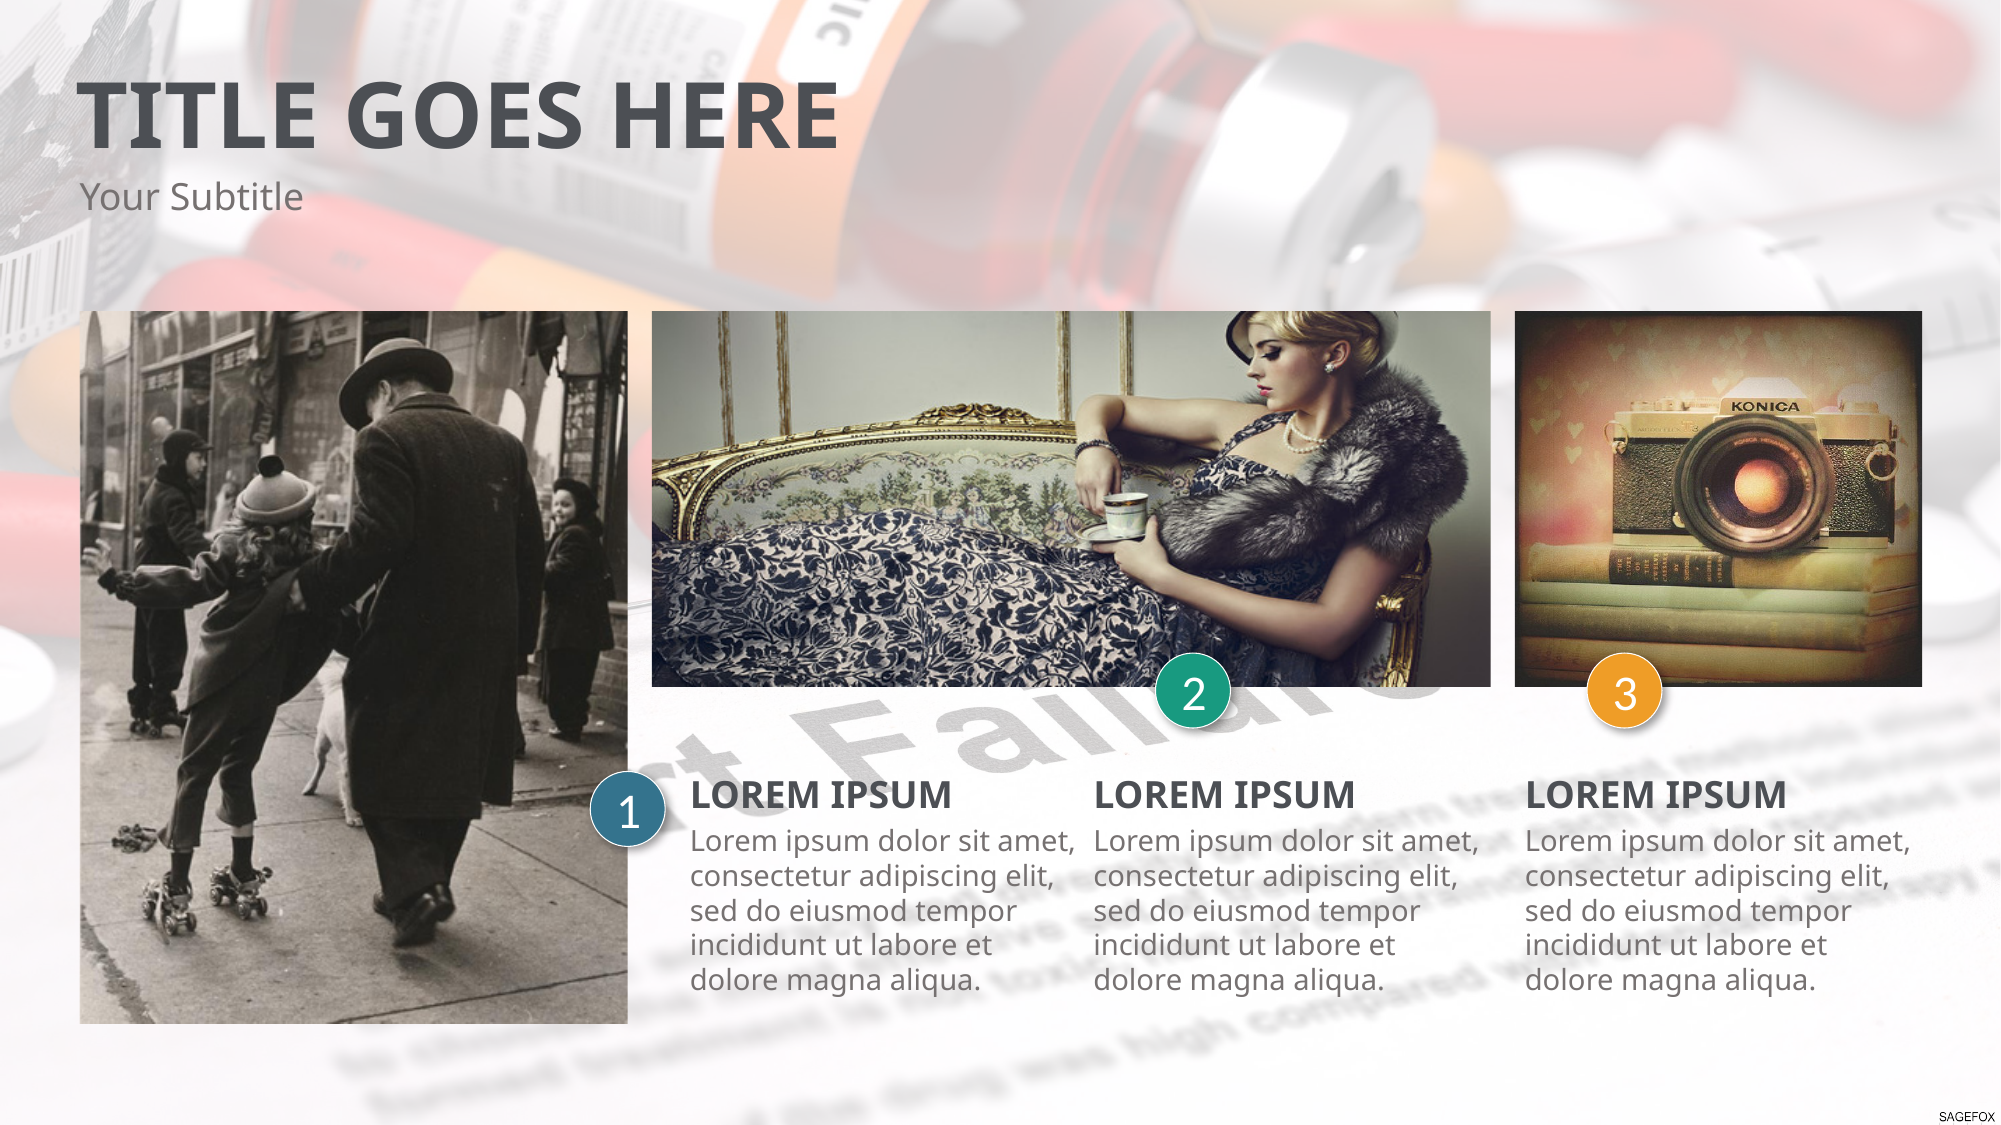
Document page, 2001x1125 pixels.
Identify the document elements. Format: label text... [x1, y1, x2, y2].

text_box LOREM IPSUM Lorem ipsum dolor sit amet, consectetur adipiscing elit, sed do eiusmod tempor incididunt ut labore et dolore magna aliqua. [1514, 766, 1923, 1002]
text_box 1 [589, 770, 667, 848]
text_box LOREM IPSUM Lorem ipsum dolor sit amet, consectetur adipiscing elit, sed do eiusmod tempor incididunt ut labore et dolore magna aliqua. [1083, 766, 1491, 1002]
picture [1936, 1111, 1997, 1125]
text_box 2 [1154, 651, 1232, 730]
text_box LOREM IPSUM Lorem ipsum dolor sit amet, consectetur adipiscing elit, sed do eiusmod tempor incididunt ut labore et dolore magna aliqua. [679, 766, 1083, 1002]
text_box [1514, 310, 1923, 688]
text_box [79, 310, 629, 1025]
text_box [651, 310, 1492, 688]
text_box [60, 49, 1020, 227]
text_box 3 [1585, 651, 1664, 730]
